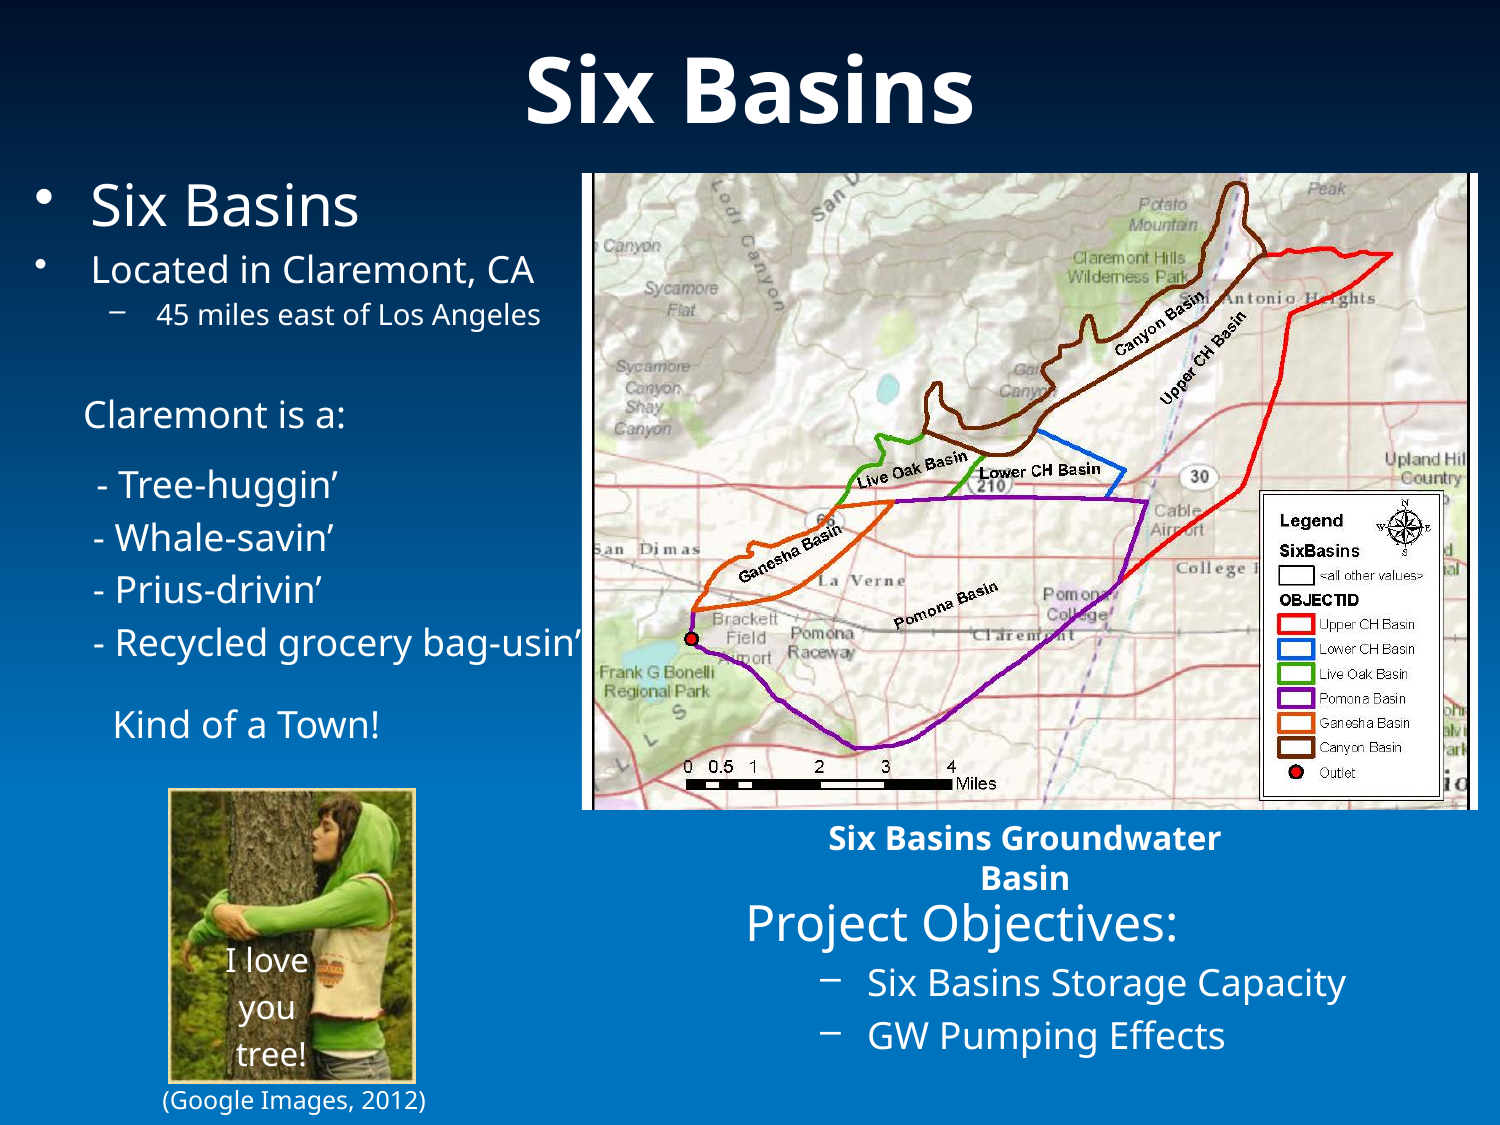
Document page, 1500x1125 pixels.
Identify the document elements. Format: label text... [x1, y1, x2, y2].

list Project Objectives: Six Basins Storage Capacity GW Pumping Effects [729, 883, 1479, 1125]
list Six Basins Groundwater Basin [790, 820, 1260, 883]
list Six Basins Located in Claremont, CA 45 miles east of Los Angeles Claremont is a: - Tree-huggin’ - Whale-savin’ - Prius-drivin’ - Recycled grocery bag-usin’ Kind of a Town! [19, 160, 768, 836]
list (Google Images, 2012) [136, 1077, 452, 1125]
picture [167, 788, 416, 1085]
picture [581, 173, 1479, 811]
title Six Basins [112, 0, 1388, 171]
